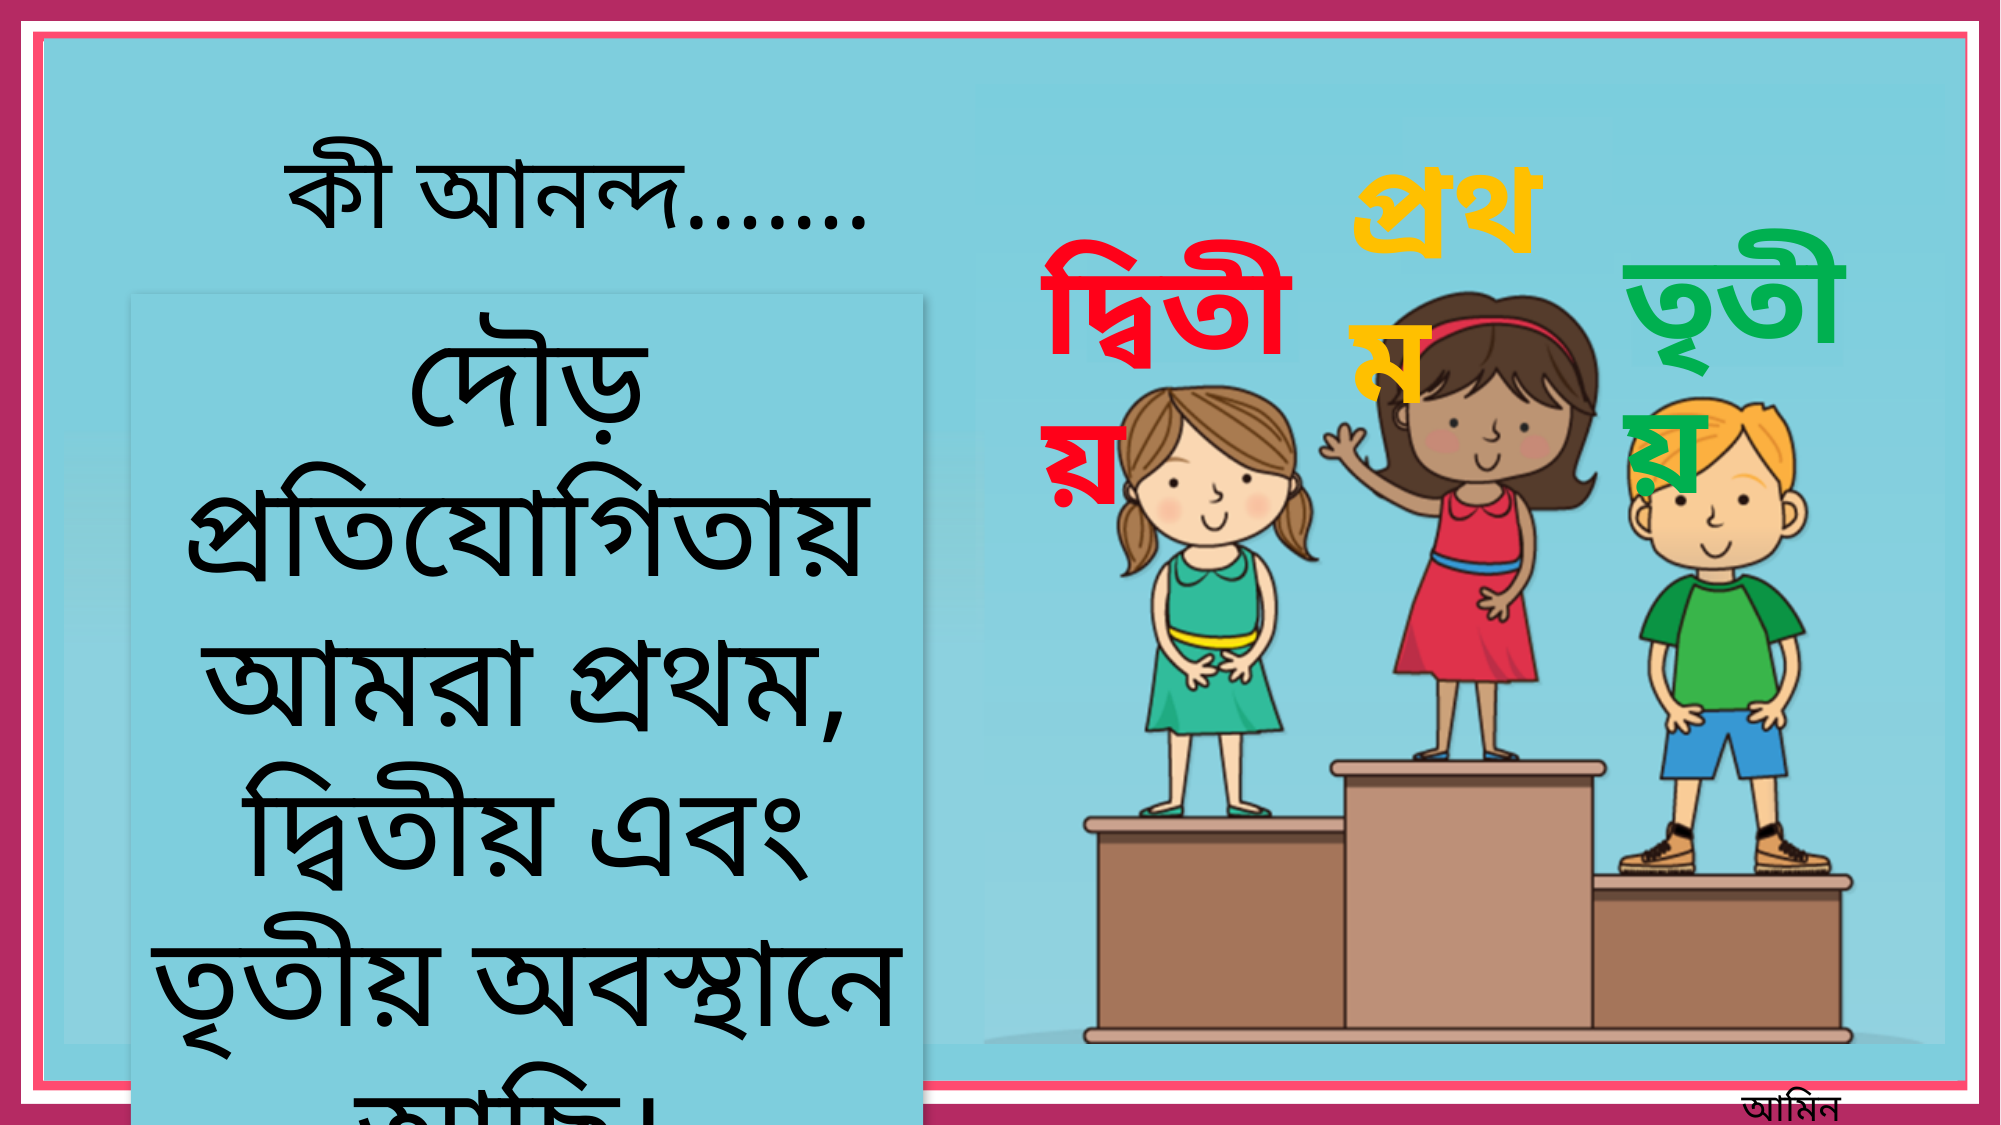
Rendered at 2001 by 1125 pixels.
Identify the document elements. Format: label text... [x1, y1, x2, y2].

picture [64, 84, 1945, 1044]
text_box [43, 37, 1966, 1082]
text_box দৌড় প্রতিযোগিতায় আমরা প্রথম, দ্বিতীয় এবং তৃতীয় অবস্থানে আছি। [130, 1044, 924, 1125]
